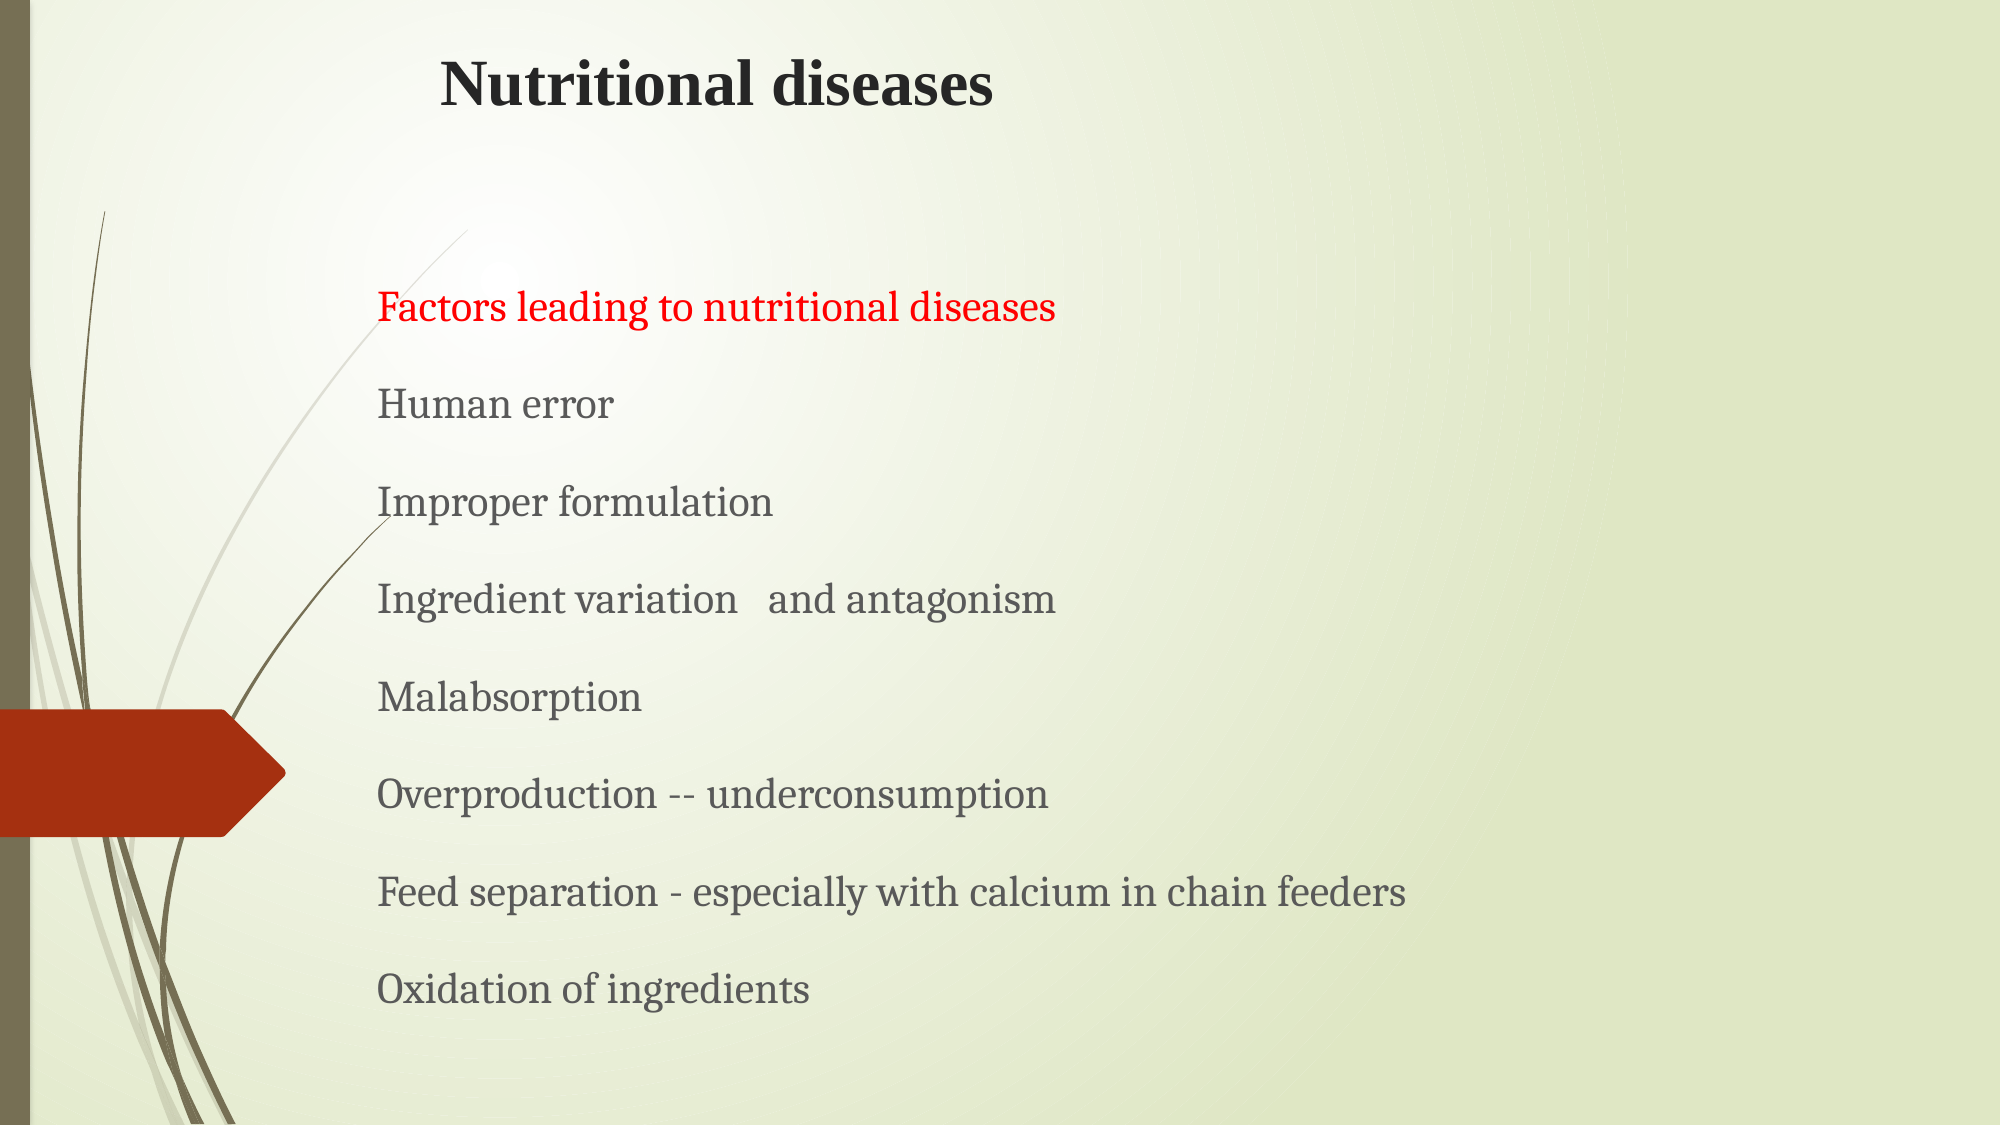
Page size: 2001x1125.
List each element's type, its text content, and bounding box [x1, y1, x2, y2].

subtitle Factors leading to nutritional diseases Human error Improper formulation Ingredient variation and antagonism Malabsorption Overproduction -- underconsumption Feed separation - especially with calcium in chain feeders Oxidation of ingredients [362, 243, 1839, 1024]
title Nutritional diseases [425, 31, 1588, 197]
